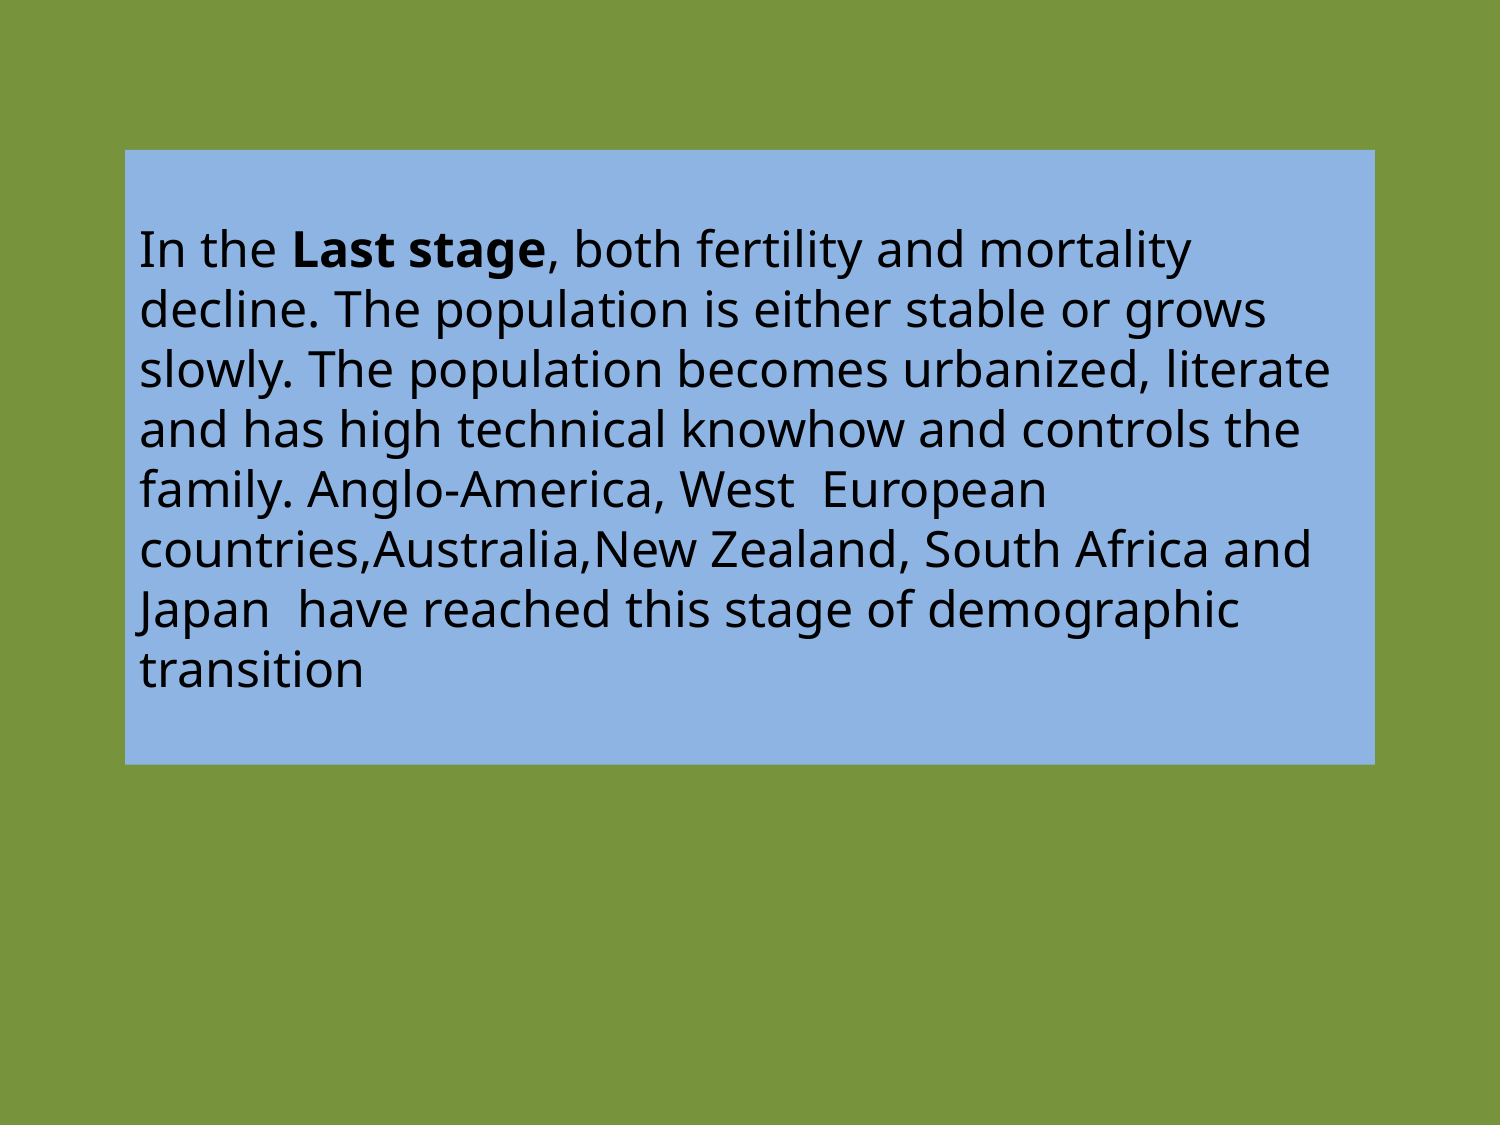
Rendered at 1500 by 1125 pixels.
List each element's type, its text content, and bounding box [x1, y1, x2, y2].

text_box In the Last stage, both fertility and mortality decline. The population is either stable or grows slowly. The population becomes urbanized, literate and has high technical knowhow and controls the family. Anglo-America, West European countries,Australia,New Zealand, South Africa and Japan have reached this stage of demographic transition [125, 149, 1375, 765]
